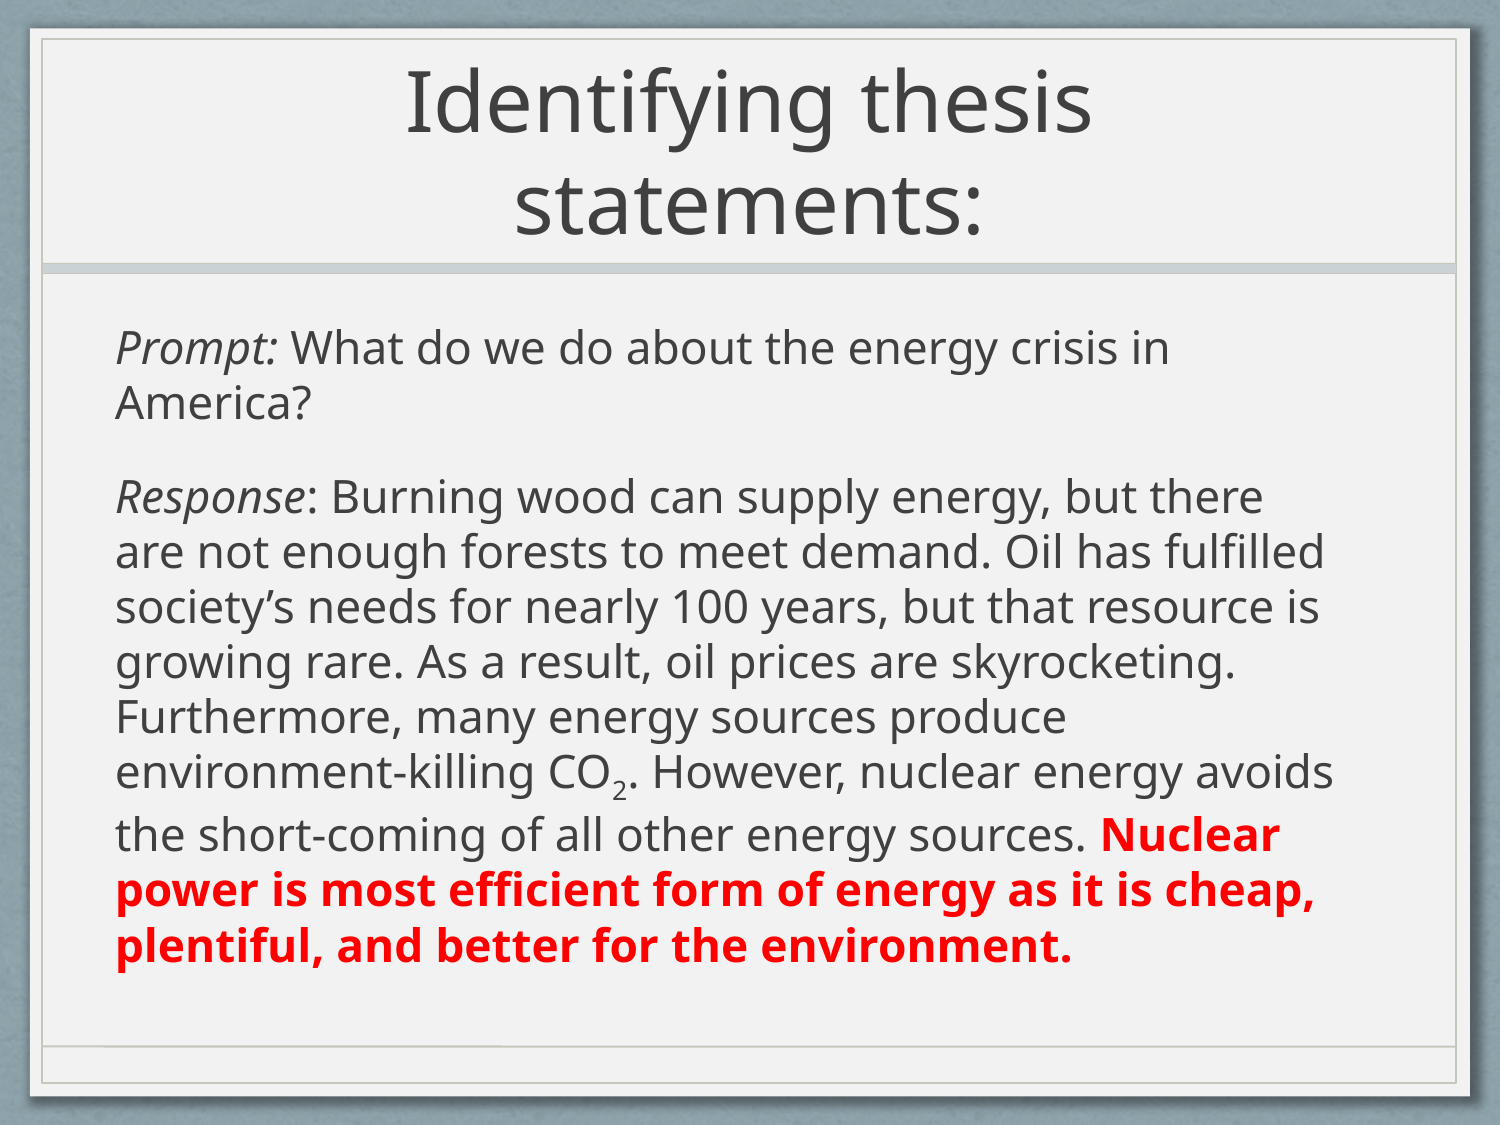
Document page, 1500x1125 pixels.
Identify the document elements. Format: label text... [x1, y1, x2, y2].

list Prompt: What do we do about the energy crisis in America? Response: Burning wood can supply energy, but there are not enough forests to meet demand. Oil has fulfilled society’s needs for nearly 100 years, but that resource is growing rare. As a result, oil prices are skyrocketing. Furthermore, many energy sources produce environment-killing CO2. However, nuclear energy avoids the short-coming of all other energy sources. Nuclear power is most efficient form of energy as it is cheap, plentiful, and better for the environment. [99, 311, 1353, 995]
title Identifying thesis statements: [147, 40, 1353, 260]
